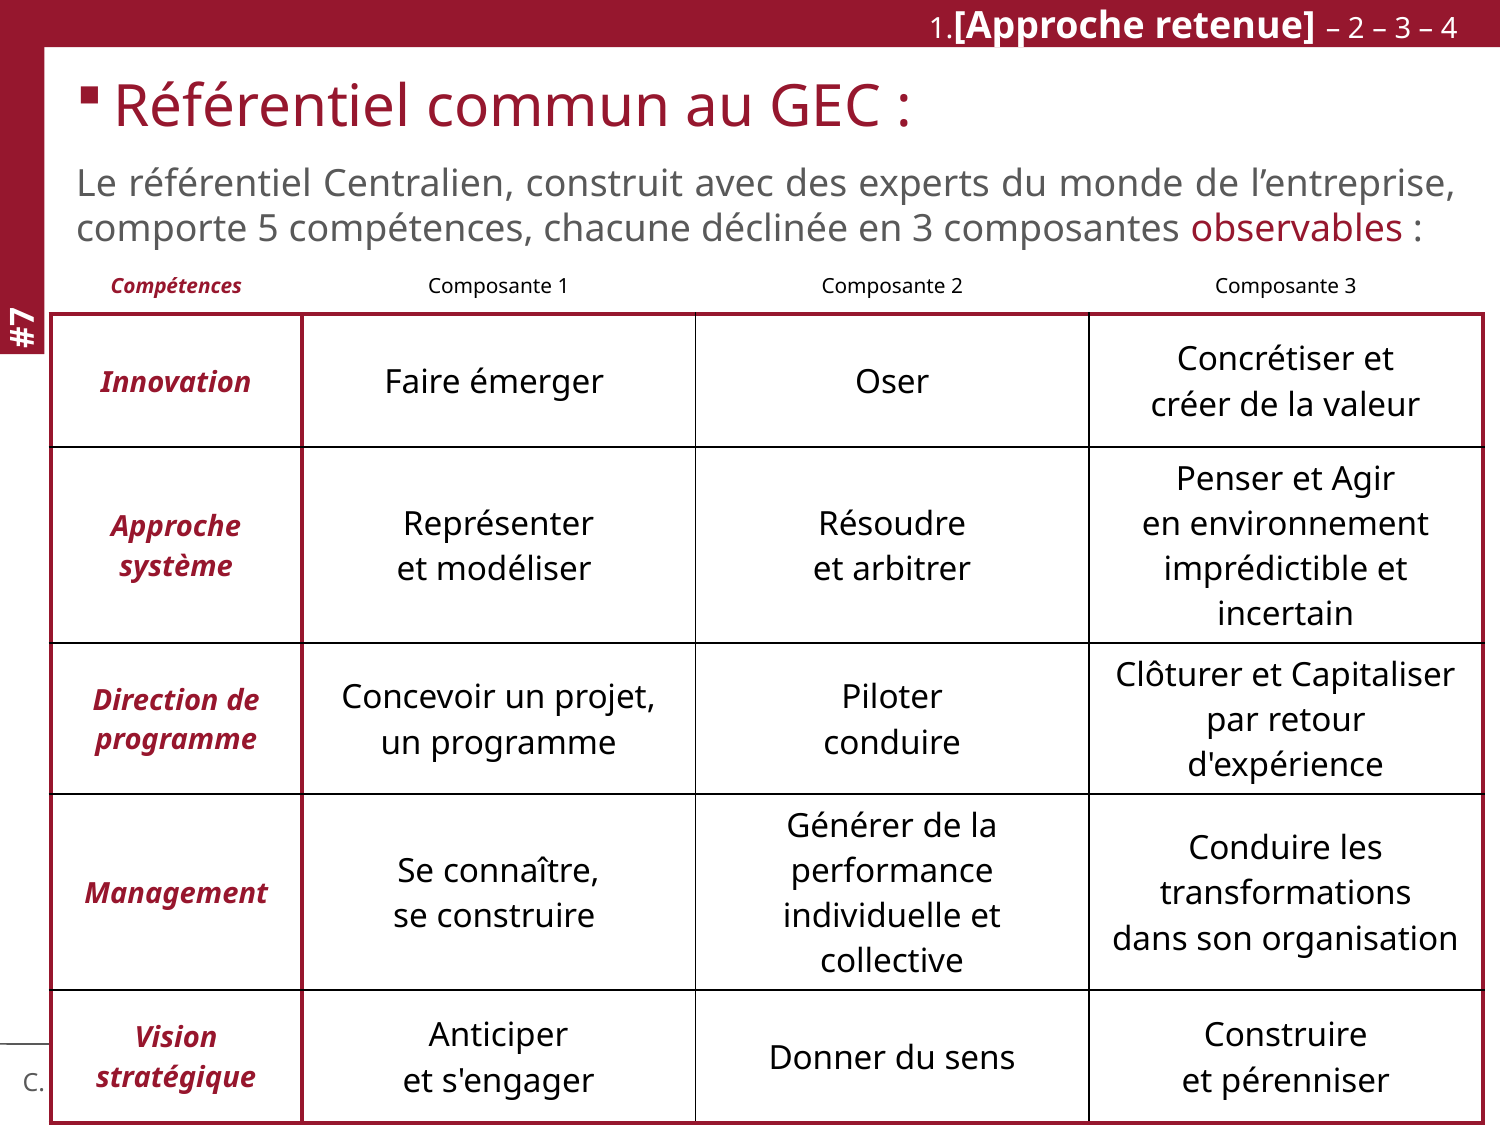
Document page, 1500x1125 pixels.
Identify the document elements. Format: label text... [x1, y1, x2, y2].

table_cell Direction de programme [53, 644, 300, 793]
table_cell Conduire les transformations dans son organisation [1090, 795, 1481, 989]
table_cell Résoudre et arbitrer [696, 448, 1088, 642]
table_cell Piloter conduire [696, 644, 1088, 793]
table_cell Se connaître, se construire [304, 795, 695, 989]
table_cell Management [53, 795, 300, 989]
table_header Compétences [51, 256, 301, 312]
table_cell Construire et pérenniser [1090, 991, 1481, 1121]
table_header Composante 2 [697, 256, 1088, 312]
table_cell Concrétiser et créer de la valeur [1090, 316, 1481, 446]
table_cell Anticiper et s'engager [304, 991, 695, 1121]
table_cell Donner du sens [696, 991, 1088, 1121]
table_cell Penser et Agir en environnement imprédictible et incertain [1090, 448, 1481, 642]
table_cell Représenter et modéliser [304, 448, 695, 642]
table_cell Concevoir un projet, un programme [304, 644, 695, 793]
text_box Référentiel commun au GEC : Le référentiel Centralien, construit avec des experts du monde de l’entreprise, comporte 5 compétences, chacune déclinée en 3 composantes observables : [61, 46, 1472, 256]
table_cell Innovation [53, 316, 300, 446]
table_cell Oser [696, 316, 1088, 446]
text_box 1.[Approche retenue] – 2 – 3 – 4 [913, 0, 1481, 54]
table_header Composante 1 [303, 256, 694, 312]
table_cell Faire émerger [304, 316, 695, 446]
table_cell Approche système [53, 448, 300, 642]
table_header Composante 3 [1090, 256, 1483, 312]
table_cell Vision stratégique [53, 991, 300, 1121]
table_cell Clôturer et Capitaliser par retour d'expérience [1090, 644, 1481, 793]
table_cell Générer de la performance individuelle et collective [696, 795, 1088, 989]
